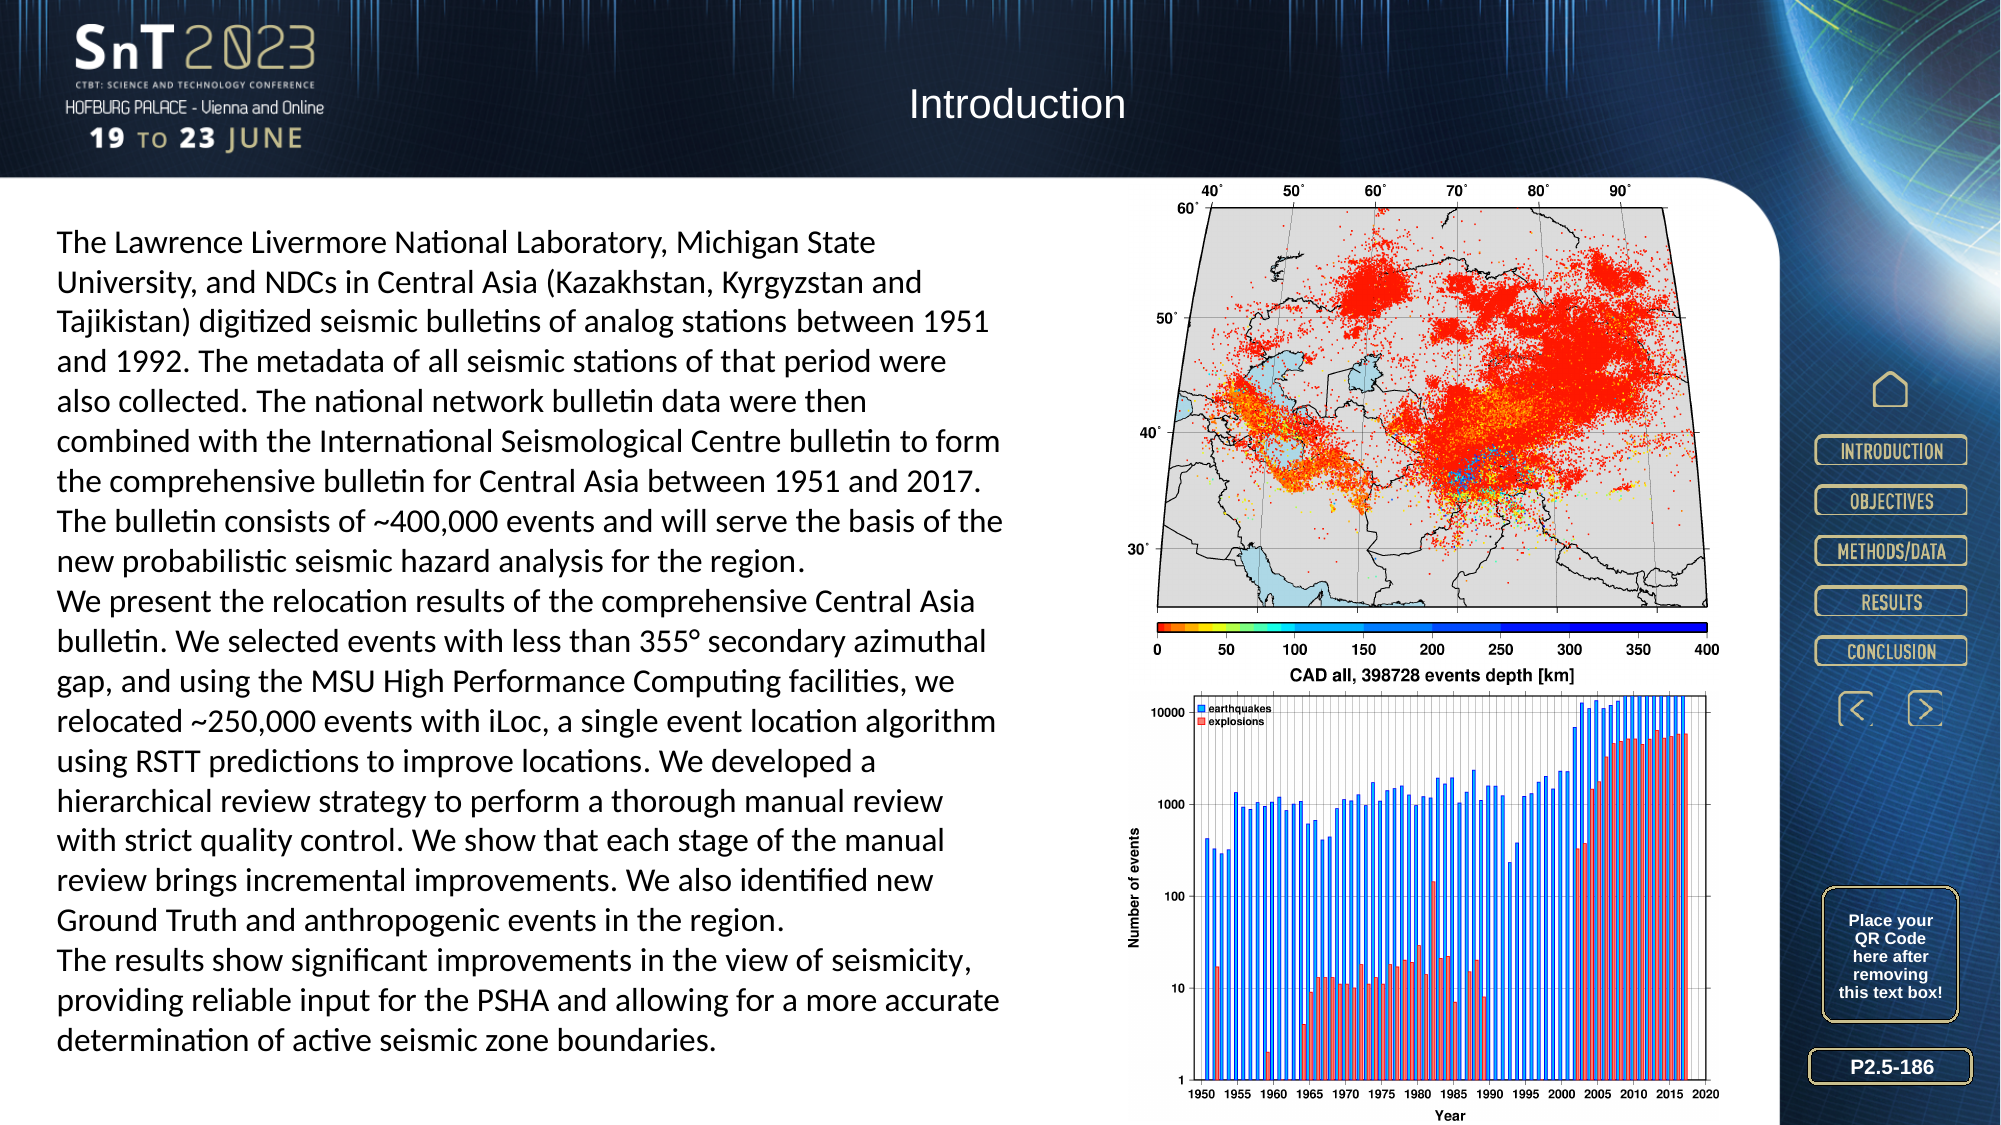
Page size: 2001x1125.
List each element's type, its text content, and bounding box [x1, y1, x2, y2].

text_box The Lawrence Livermore National Laboratory, Michigan State University, and NDCs in Central Asia (Kazakhstan, Kyrgyzstan and Tajikistan) digitized seismic bulletins of analog stations between 1951 and 1992. The metadata of all seismic stations of that period were also collected. The national network bulletin data were then combined with the International Seismological Centre bulletin to form the comprehensive bulletin for Central Asia between 1951 and 2017. The bulletin consists of ~400,000 events and will serve the basis of the new probabilistic seismic hazard analysis for the region. We present the relocation results of the comprehensive Central Asia bulletin. We selected events with less than 355° secondary azimuthal gap, and using the MSU High Performance Computing facilities, we relocated ~250,000 events with iLoc, a single event location algorithm using RSTT predictions to improve locations. We developed a hierarchical review strategy to perform a thorough manual review with strict quality control. We show that each stage of the manual review brings incremental improvements. We also identified new Ground Truth and anthropogenic events in the region. The results show significant improvements in the view of seismicity, providing reliable input for the PSHA and allowing for a more accurate determination of active seismic zone boundaries. [41, 212, 1024, 1066]
picture [0, 0, 2001, 1125]
text_box Introduction [359, 43, 1676, 136]
text_box Place your QR Code here after removing this text box! [1823, 896, 1958, 1018]
text_box P2.5-186 [1766, 1030, 2000, 1105]
